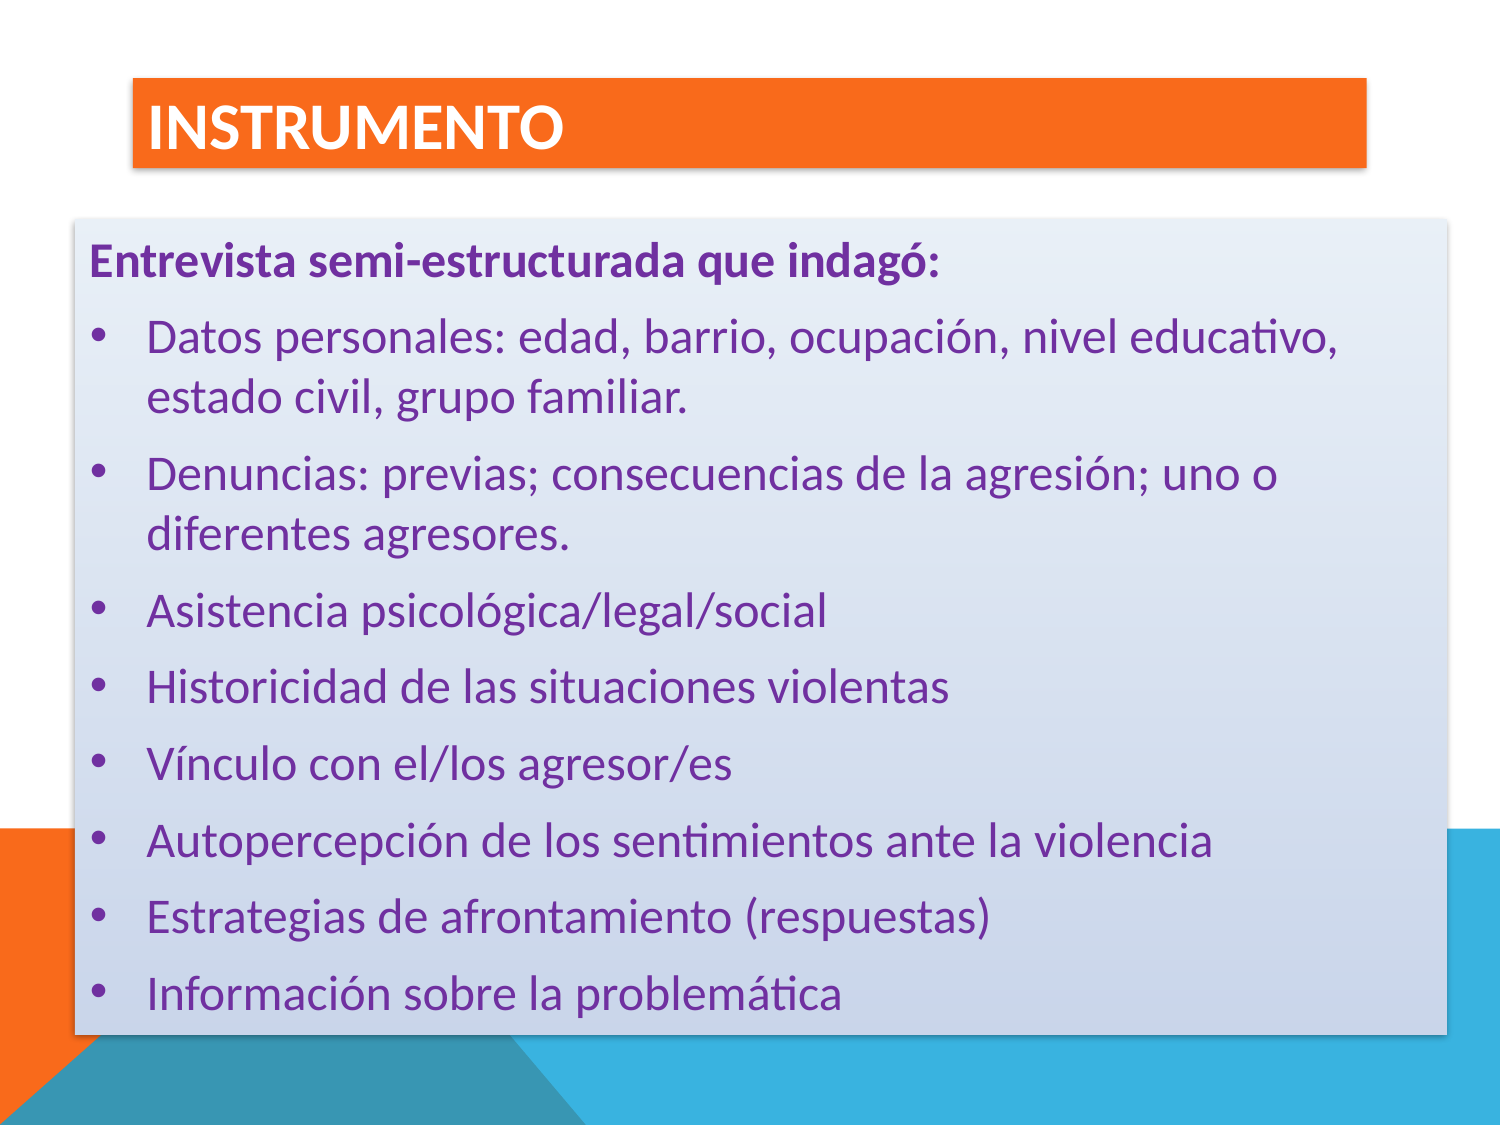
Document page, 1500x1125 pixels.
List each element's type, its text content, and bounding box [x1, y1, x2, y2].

text_box Entrevista semi-estructurada que indagó: Datos personales: edad, barrio, ocupación, nivel educativo, estado civil, grupo familiar. Denuncias: previas; consecuencias de la agresión; uno o diferentes agresores. Asistencia psicológica/legal/social Historicidad de las situaciones violentas Vínculo con el/los agresor/es Autopercepción de los sentimientos ante la violencia Estrategias de afrontamiento (respuestas) Información sobre la problemática [74, 219, 1448, 1036]
text_box INSTRUMENTO [132, 77, 1367, 169]
